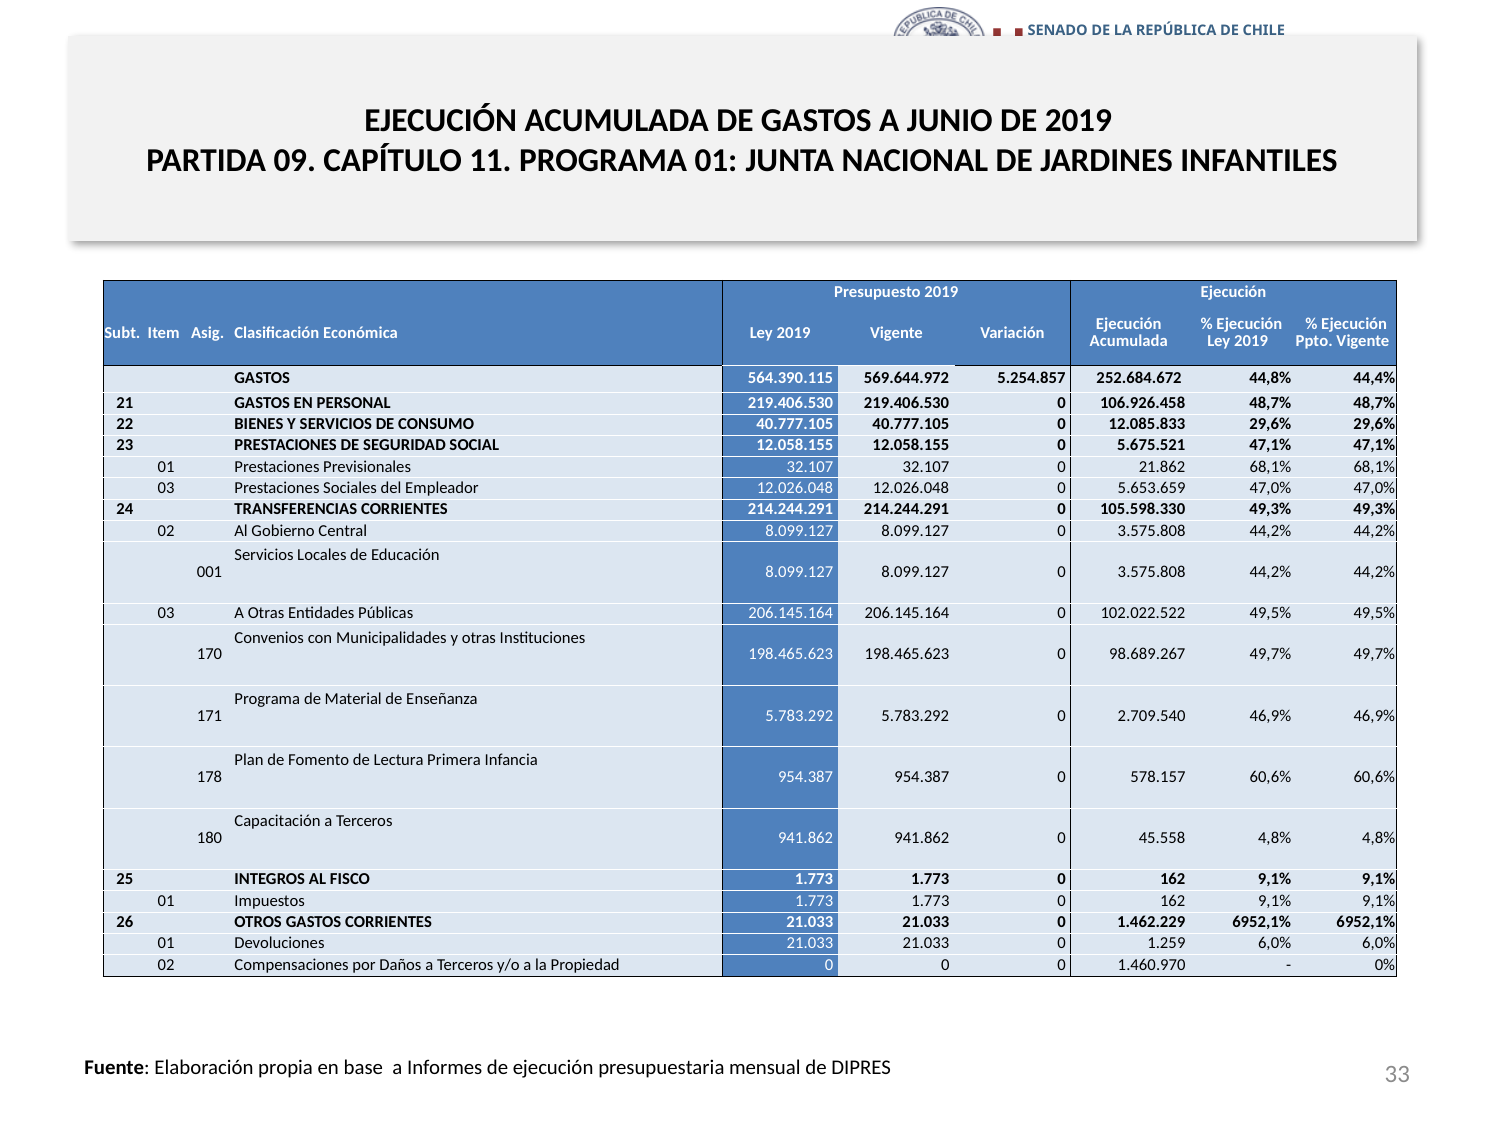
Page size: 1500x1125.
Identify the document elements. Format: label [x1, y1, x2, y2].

table_cell [723, 809, 1070, 869]
table_cell [723, 891, 1070, 912]
table_cell [723, 500, 1070, 520]
text_box [73, 196, 1424, 271]
table_cell [1071, 393, 1396, 414]
table_cell [1071, 913, 1396, 933]
table_cell [723, 415, 1070, 435]
table_header [723, 281, 1070, 302]
table_cell [1071, 955, 1396, 976]
table_cell [1071, 870, 1396, 890]
table_cell [1071, 542, 1396, 603]
table_cell [104, 436, 722, 456]
table_cell [104, 415, 722, 435]
table_cell [723, 955, 1070, 976]
table_cell [723, 393, 1070, 414]
table_cell [104, 809, 722, 869]
table_cell [104, 604, 722, 624]
table_cell [723, 747, 1070, 808]
table_cell [1071, 625, 1396, 685]
title [68, 36, 1416, 241]
table_cell [1071, 604, 1396, 624]
table_cell [723, 686, 1070, 746]
table_cell [723, 913, 1070, 933]
table_cell [1071, 457, 1396, 477]
table_cell [104, 521, 722, 541]
table_cell [1071, 302, 1396, 365]
table_cell [104, 366, 722, 392]
table_cell [1071, 747, 1396, 808]
picture [893, 7, 987, 36]
table_cell [723, 870, 1070, 890]
table_cell [723, 478, 1070, 499]
table_cell [1071, 521, 1396, 541]
table_cell [1071, 809, 1396, 869]
table_cell [723, 457, 1070, 477]
table_cell [104, 393, 722, 414]
table_cell [104, 625, 722, 685]
table_cell [104, 870, 722, 890]
table_cell [104, 934, 722, 954]
table_header [1071, 281, 1396, 302]
table_cell [723, 302, 1070, 365]
table_cell [104, 542, 722, 603]
table_header [104, 281, 722, 302]
table_cell [723, 366, 1070, 392]
table_cell [723, 521, 1070, 541]
table_cell [723, 625, 1070, 685]
table_cell [1071, 500, 1396, 520]
table_cell [104, 500, 722, 520]
table_cell [104, 747, 722, 808]
table_cell [723, 542, 1070, 603]
table_cell [1071, 436, 1396, 456]
table_cell [104, 457, 722, 477]
table_cell [1071, 934, 1396, 954]
table_cell [104, 686, 722, 746]
table_cell [1071, 478, 1396, 499]
table_cell [1071, 686, 1396, 746]
table_cell [1071, 366, 1396, 392]
table_cell [104, 891, 722, 912]
table_cell [1071, 891, 1396, 912]
table_cell [104, 955, 722, 976]
table_cell [104, 302, 722, 365]
slide_number [1074, 1042, 1425, 1103]
table_cell [723, 604, 1070, 624]
table_cell [1071, 415, 1396, 435]
table_cell [723, 934, 1070, 954]
table_cell [104, 913, 722, 933]
table_cell [104, 478, 722, 499]
table_cell [723, 436, 1070, 456]
